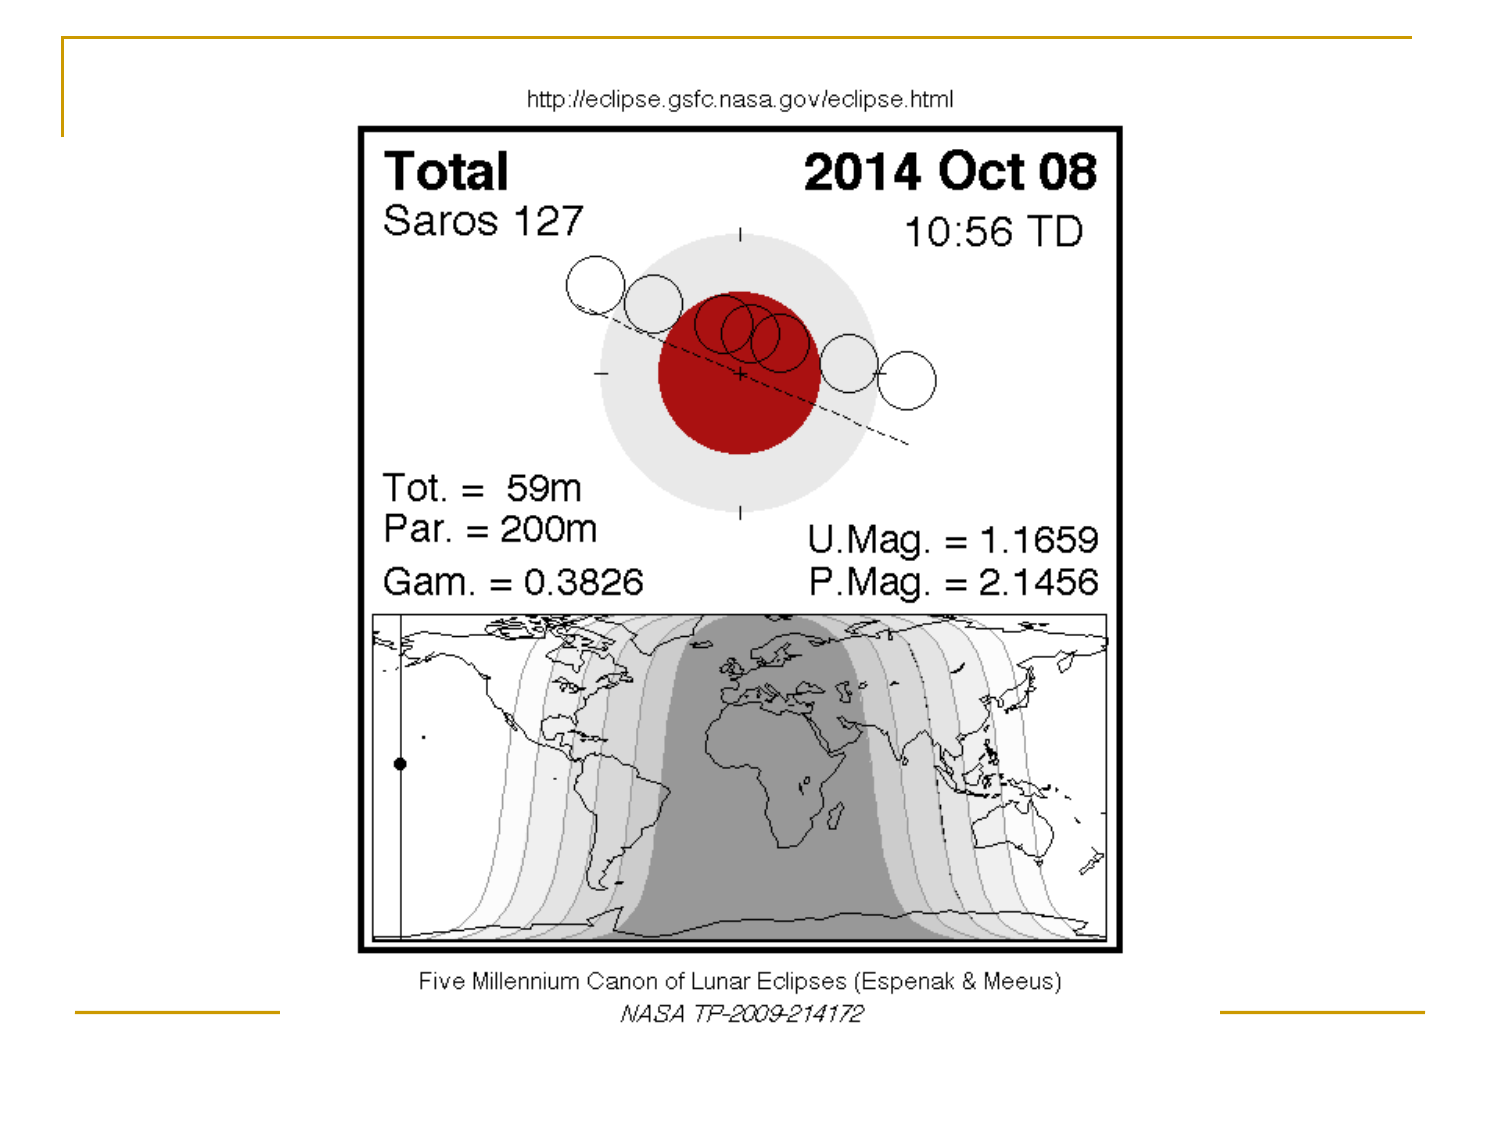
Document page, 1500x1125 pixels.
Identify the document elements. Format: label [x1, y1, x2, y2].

picture [280, 62, 1220, 1063]
